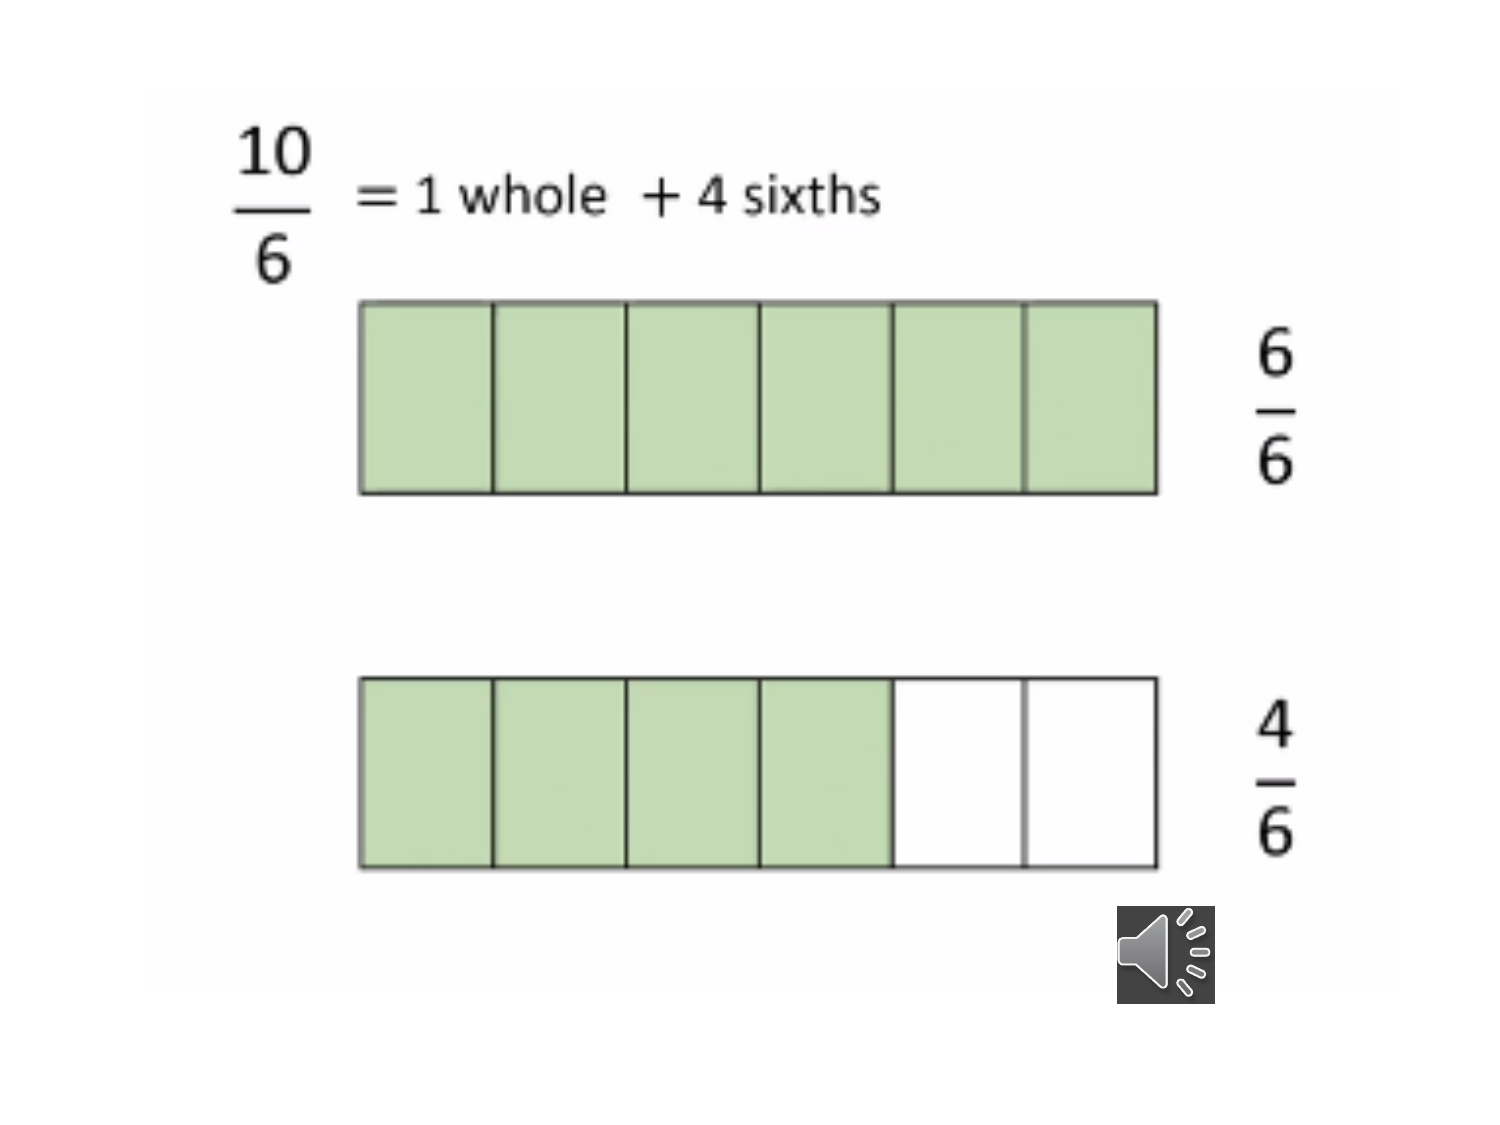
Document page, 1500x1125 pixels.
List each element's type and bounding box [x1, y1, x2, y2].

picture [1115, 904, 1217, 1006]
list [147, 89, 1395, 988]
